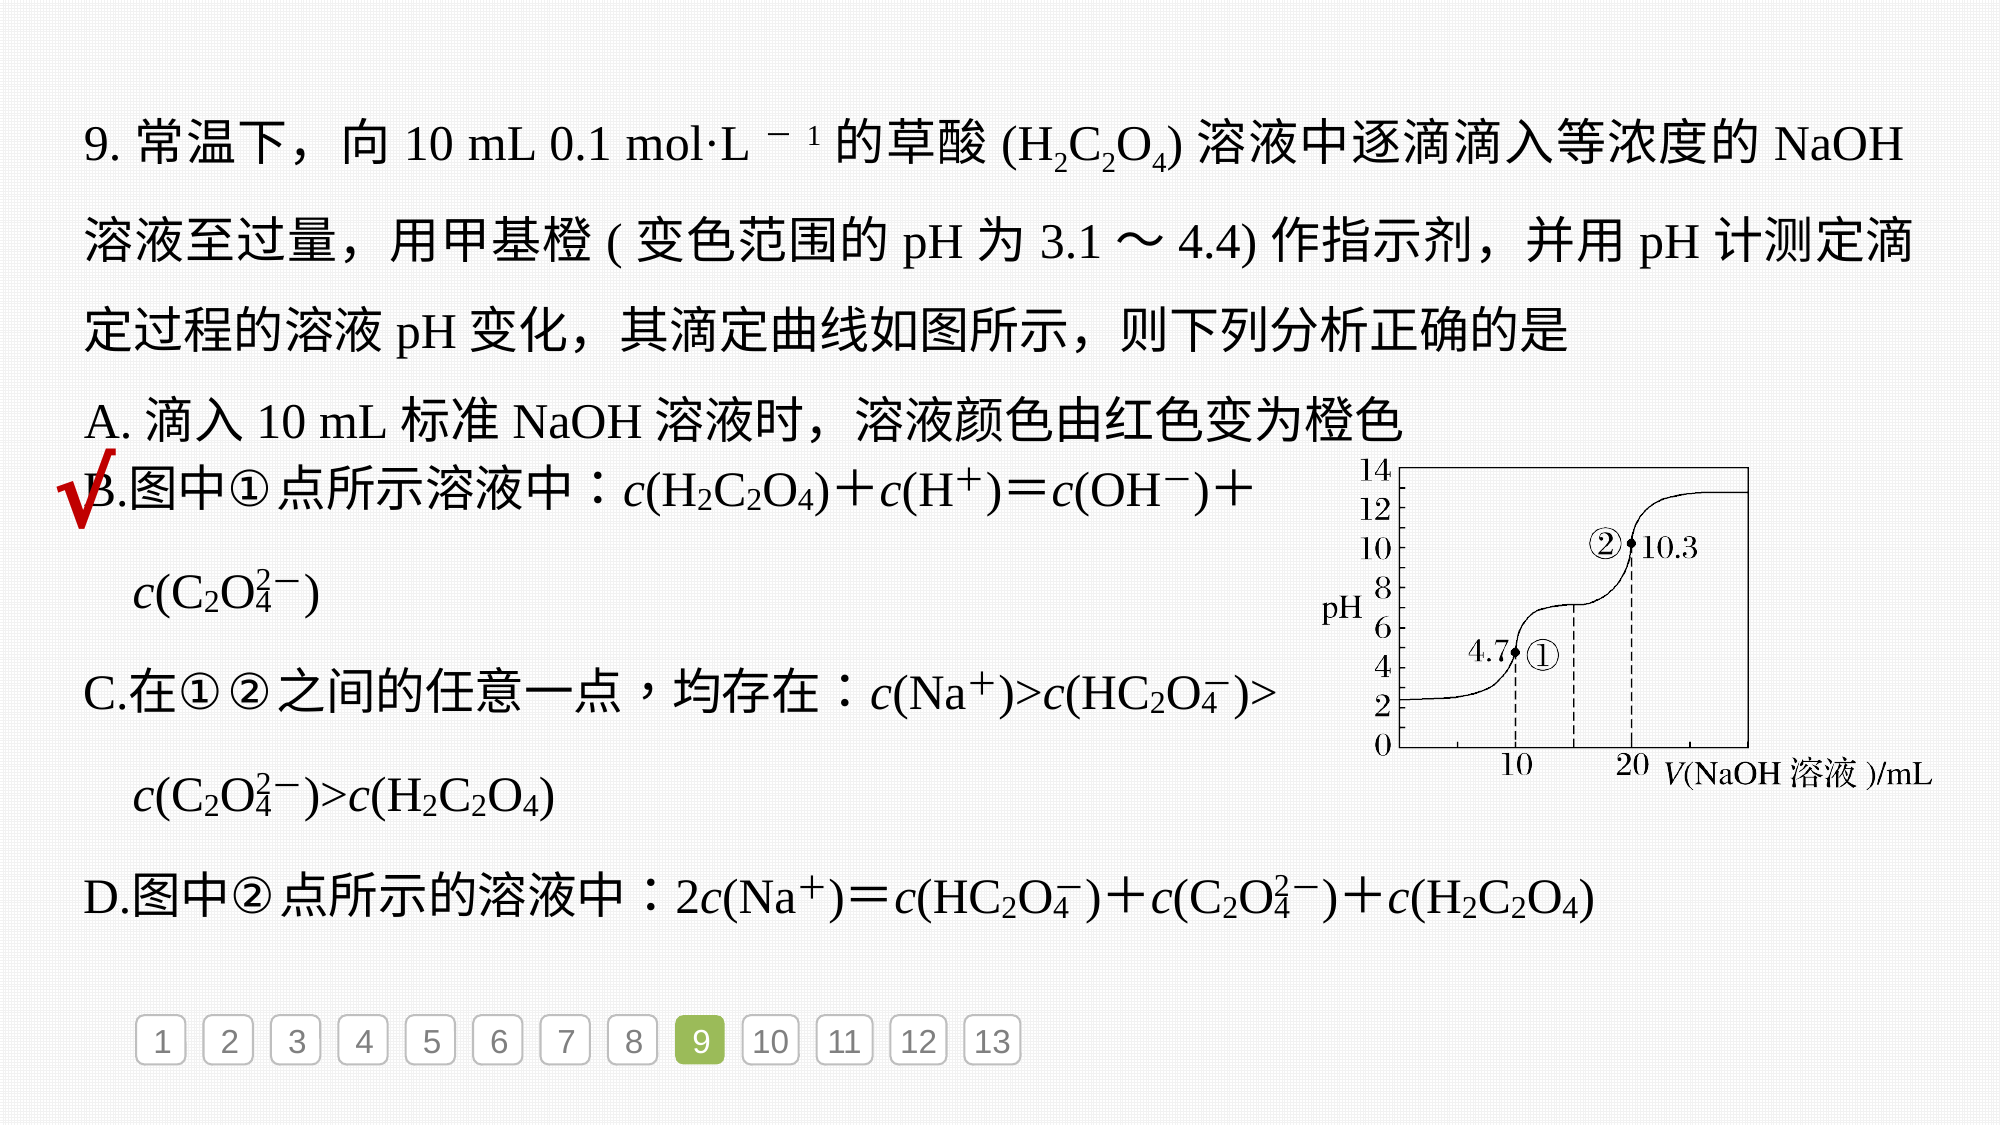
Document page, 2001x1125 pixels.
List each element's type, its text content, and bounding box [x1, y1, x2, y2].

text_box √ [38, 426, 163, 554]
text_box 2 [202, 1014, 254, 1066]
text_box 11 [815, 1014, 874, 1066]
text_box 1 [135, 1014, 187, 1066]
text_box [82, 443, 1804, 953]
text_box 6 [472, 1014, 524, 1066]
text_box 8 [606, 1014, 659, 1066]
text_box 9.常温下，向10 mL 0.1 mol·L－1的草酸(H2C2O4)溶液中逐滴滴入等浓度的NaOH溶液至过量，用甲基橙(变色范围的pH为3.1～4.4)作指示剂，并用pH计测定滴定过程的溶液pH变化，其滴定曲线如图所示，则下列分析正确的是 A.滴入10 mL标准NaOH溶液时，溶液颜色由红色变为橙色 [63, 66, 1936, 454]
picture [1318, 454, 1943, 796]
text_box 12 [889, 1014, 948, 1066]
text_box 3 [269, 1014, 322, 1066]
text_box 10 [741, 1014, 800, 1066]
text_box 7 [539, 1014, 591, 1066]
text_box 9 [675, 1015, 725, 1065]
text_box 4 [337, 1014, 389, 1066]
text_box 13 [963, 1014, 1022, 1066]
text_box 5 [404, 1014, 457, 1066]
